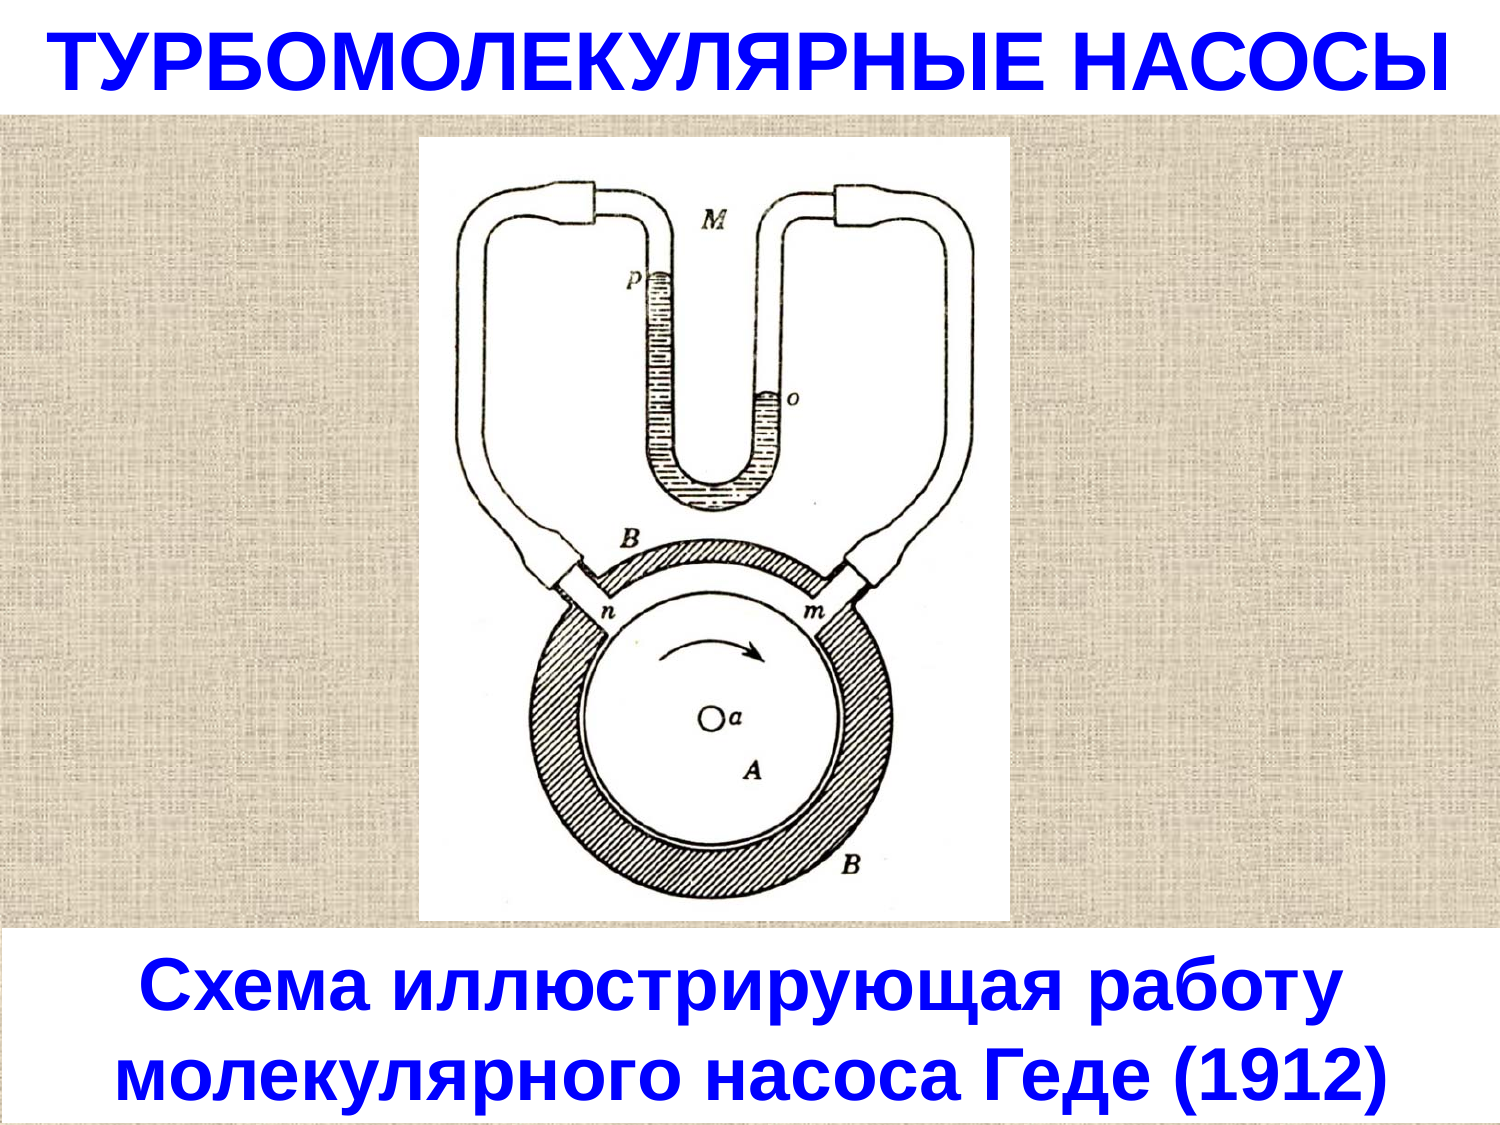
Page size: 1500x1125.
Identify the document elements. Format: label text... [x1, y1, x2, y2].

text_box ТУРБОМОЛЕКУЛЯРНЫЕ НАСОСЫ [0, 0, 1500, 115]
text_box Схема иллюстрирующая работу молекулярного насоса Геде (1912) [2, 928, 1500, 1123]
picture [0, 115, 1500, 1125]
